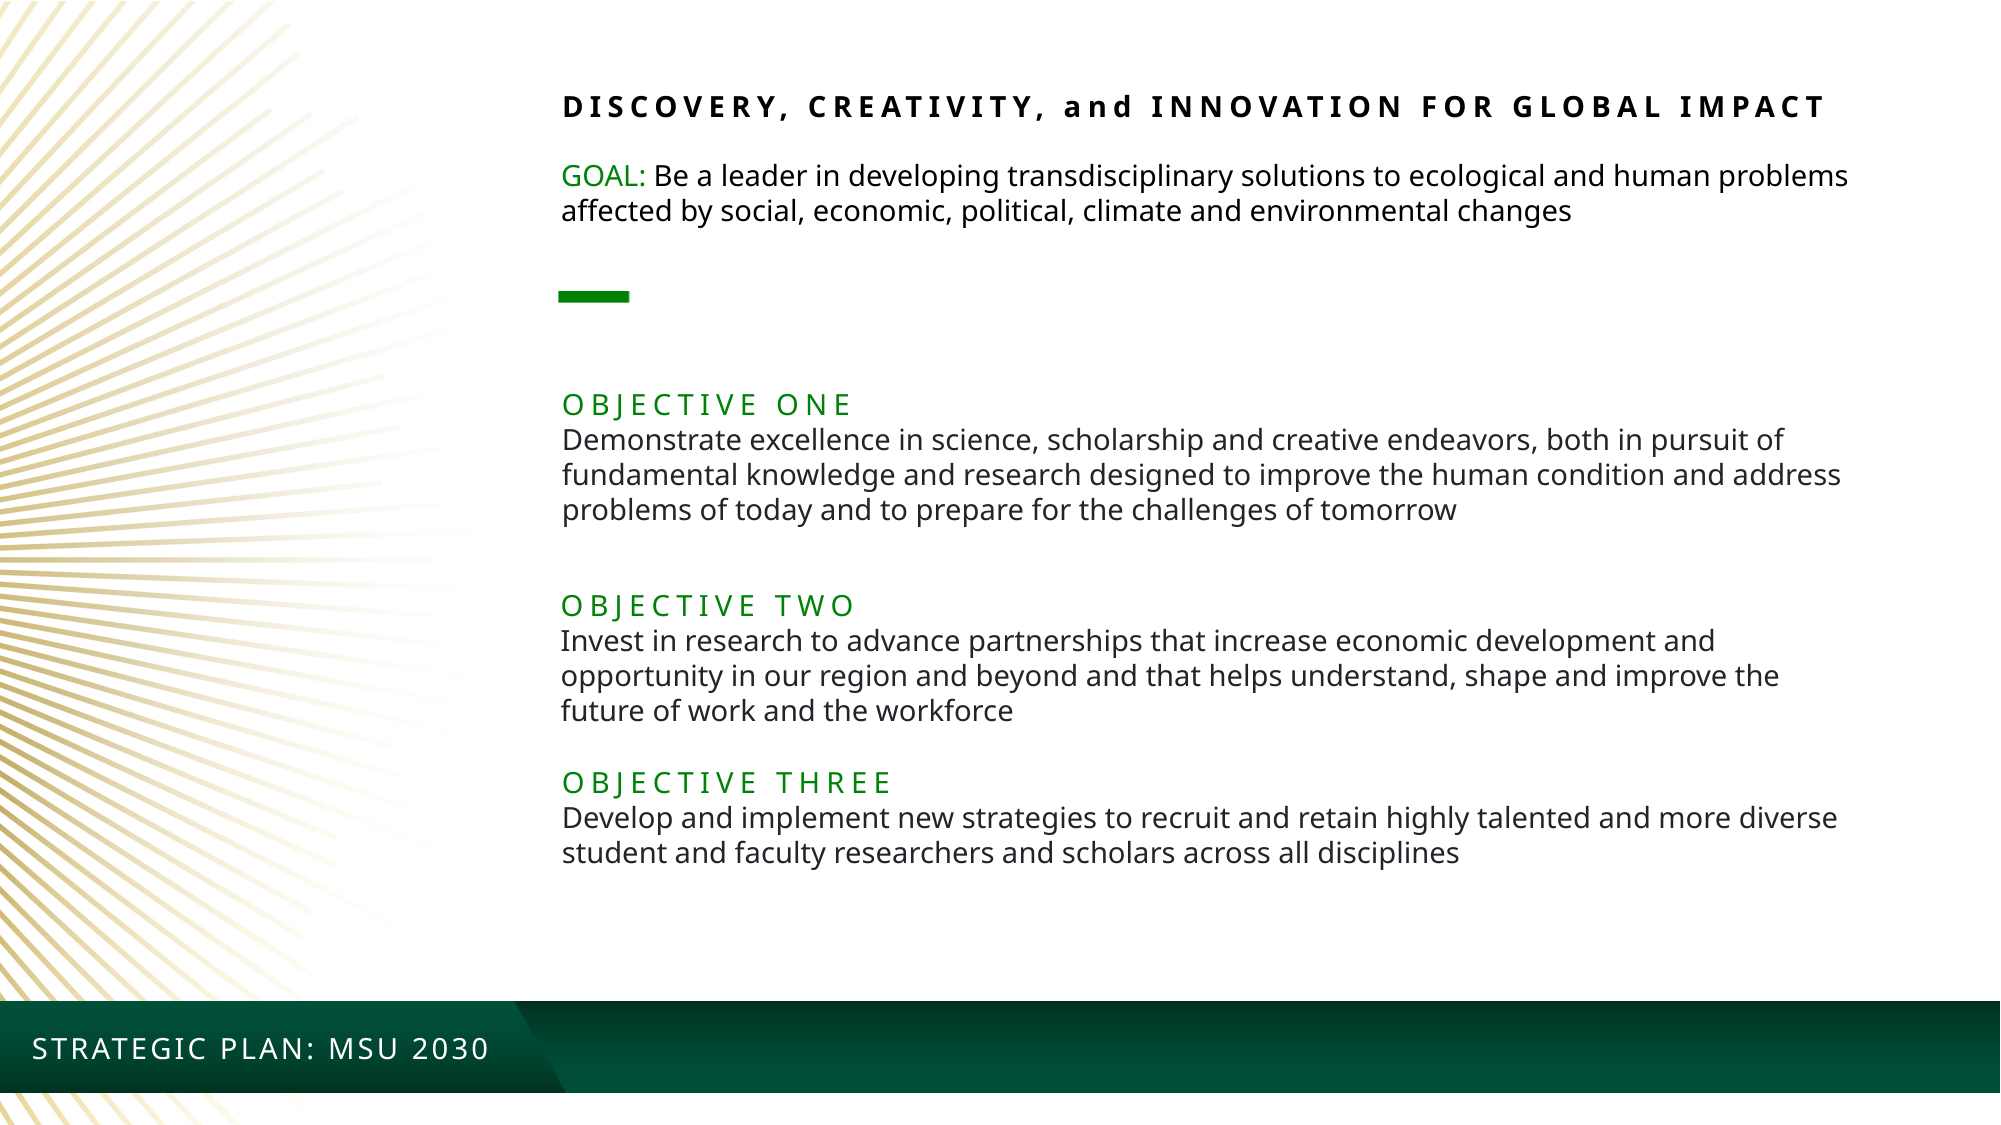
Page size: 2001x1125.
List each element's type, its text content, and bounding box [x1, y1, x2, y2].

text_box OBJECTIVE ONE Demonstrate excellence in science, scholarship and creative endeavors, both in pursuit of fundamental knowledge and research designed to improve the human condition and address problems of today and to prepare for the challenges of tomorrow [1223, 343, 1912, 534]
picture [0, 1, 2000, 1125]
title DISCOVERY, CREATIVITY, and INNOVATION FOR GLOBAL IMPACT [1223, 48, 1863, 267]
text_box OBJECTIVE THREE Develop and implement new strategies to recruit and retain highly talented and more diverse student and faculty researchers and scholars across all disciplines [1223, 722, 1900, 877]
text_box OBJECTIVE TWO Invest in research to advance partnerships that increase economic development and opportunity in our region and beyond and that helps understand, shape and improve the future of work and the workforce [1223, 544, 1865, 735]
